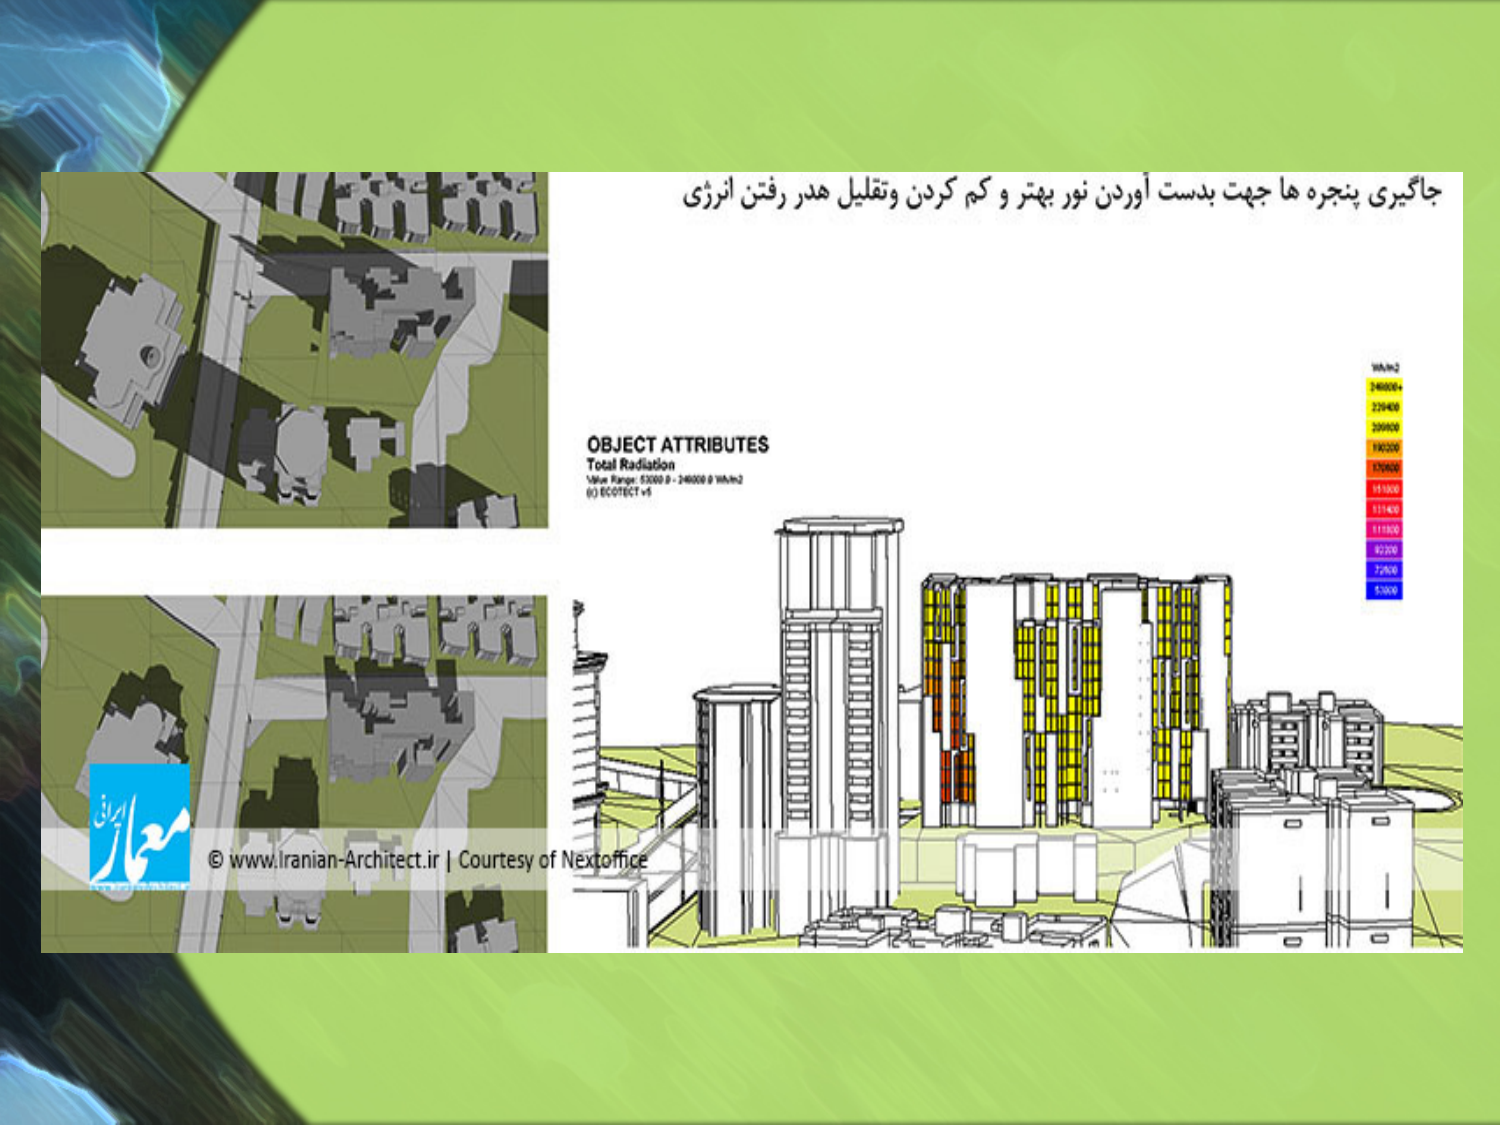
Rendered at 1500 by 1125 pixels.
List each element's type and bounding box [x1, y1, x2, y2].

list [41, 172, 1464, 953]
picture [0, 0, 1500, 1125]
